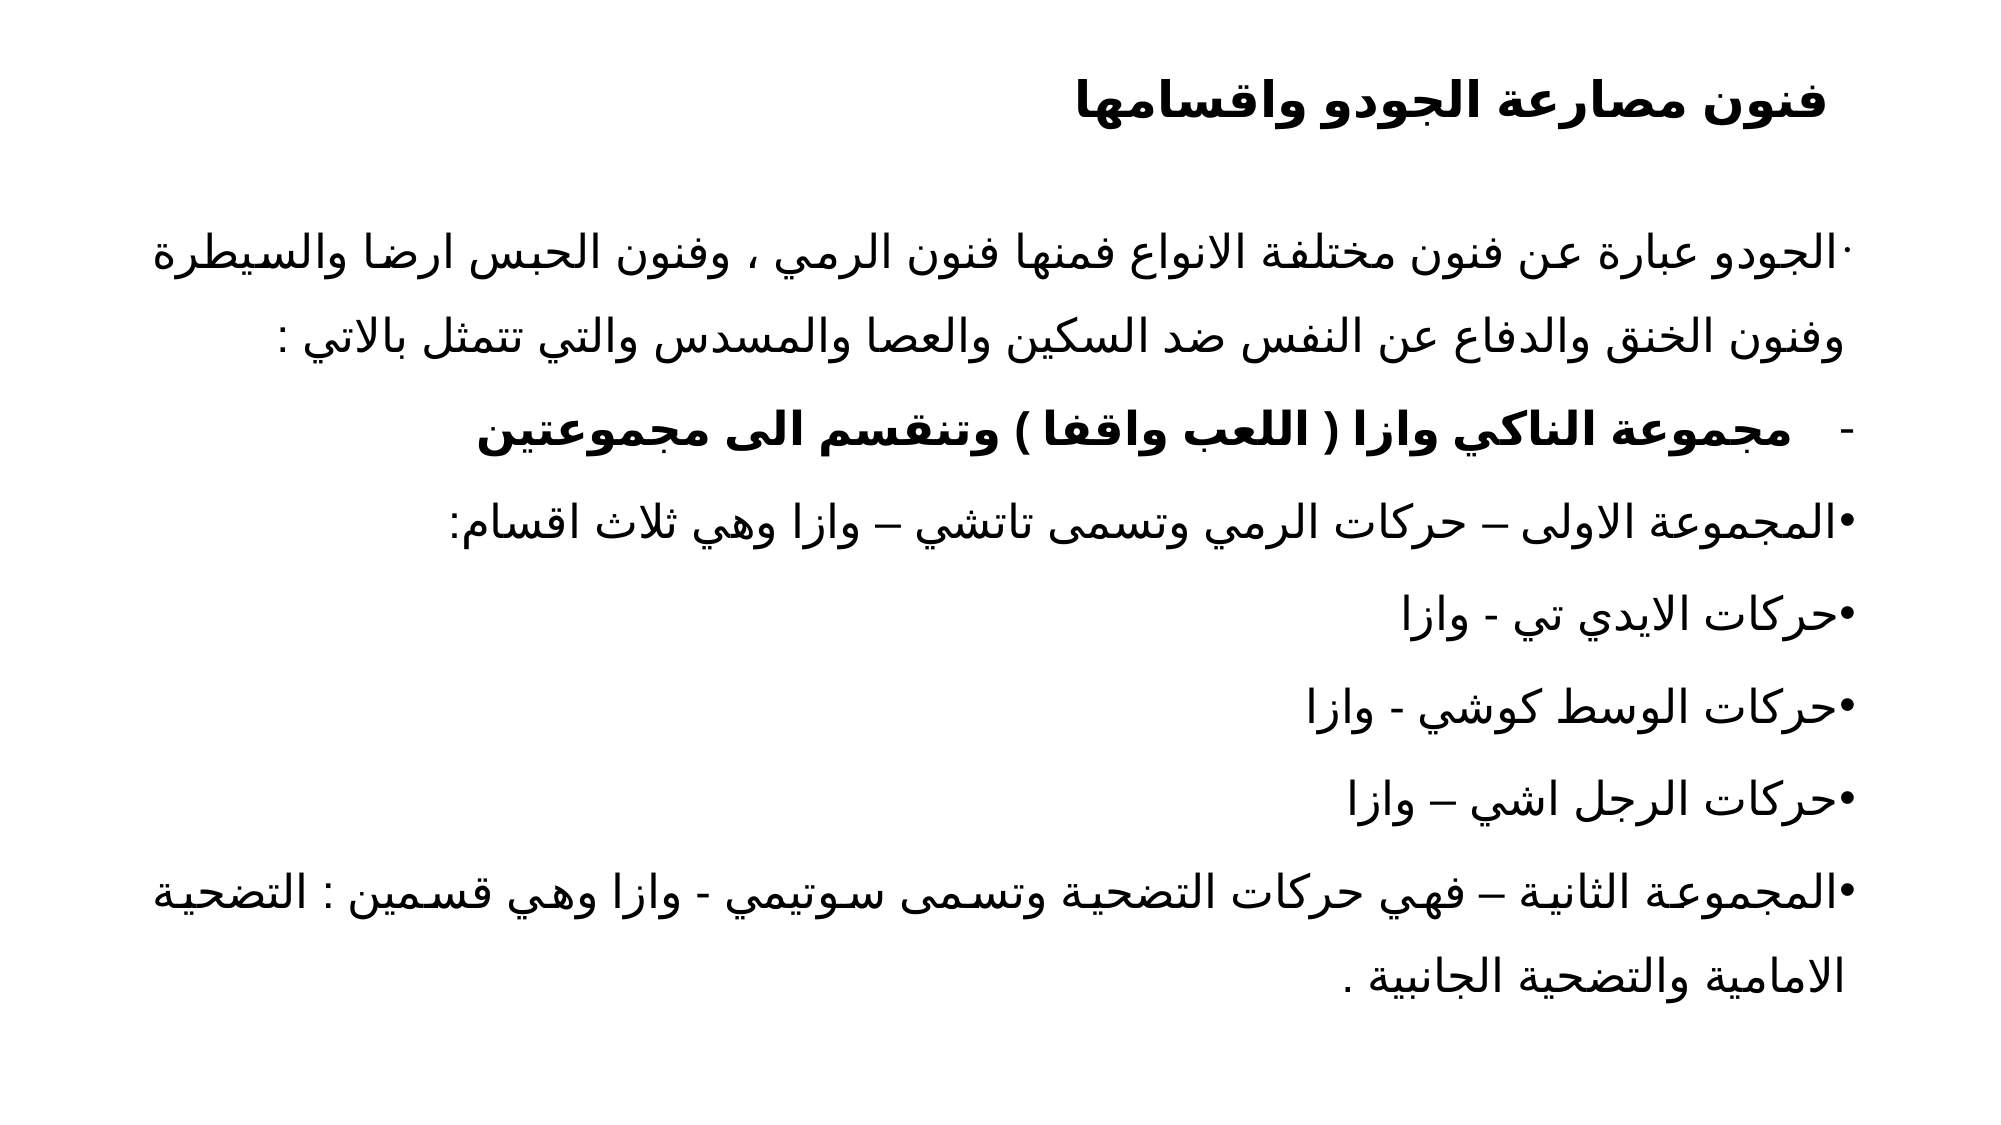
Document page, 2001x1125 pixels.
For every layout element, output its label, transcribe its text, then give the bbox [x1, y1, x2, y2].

list الجودو عبارة عن فنون مختلفة الانواع فمنها فنون الرمي ، وفنون الحبس ارضا والسيطرة وفنون الخنق والدفاع عن النفس ضد السكين والعصا والمسدس والتي تتمثل بالاتي : مجموعة الناكي وازا ( اللعب واقفا ) وتنقسم الى مجموعتين المجموعة الاولى – حركات الرمي وتسمى تاتشي – وازا وهي ثلاث اقسام: حركات الايدي تي - وازا حركات الوسط كوشي - وازا حركات الرجل اشي – وازا المجموعة الثانية – فهي حركات التضحية وتسمى سوتيمي - وازا وهي قسمين : التضحية الامامية والتضحية الجانبية . [137, 186, 1863, 1082]
title فنون مصارعة الجودو واقسامها [137, 59, 1863, 186]
